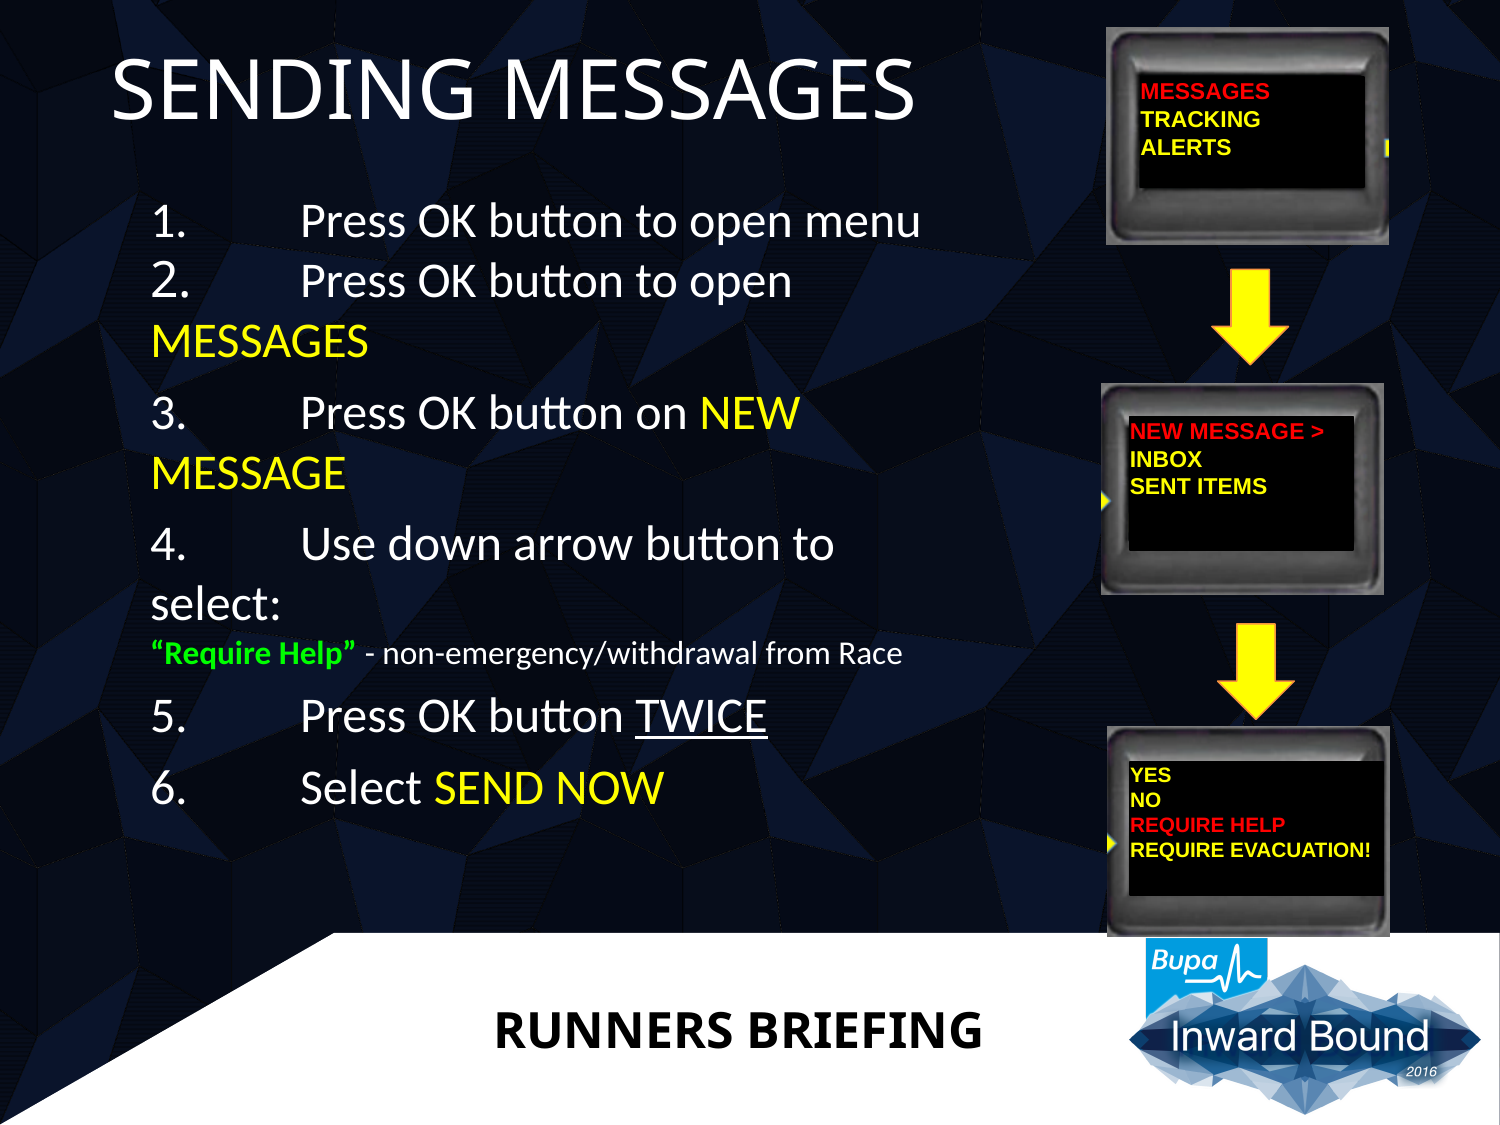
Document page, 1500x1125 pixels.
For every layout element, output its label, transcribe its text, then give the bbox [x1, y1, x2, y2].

picture [0, 0, 1500, 1125]
title SENDING MESSAGES [0, 41, 1101, 132]
list 1. Press OK button to open menu 2. Press OK button to open MESSAGES 3. Press OK button on NEW MESSAGE 4. Use down arrow button to select: “Require Help” - non-emergency/withdrawal from Race 5. Press OK button TWICE 6. Select SEND NOW [135, 179, 942, 789]
text_box [1217, 623, 1295, 720]
text_box [1211, 269, 1289, 365]
